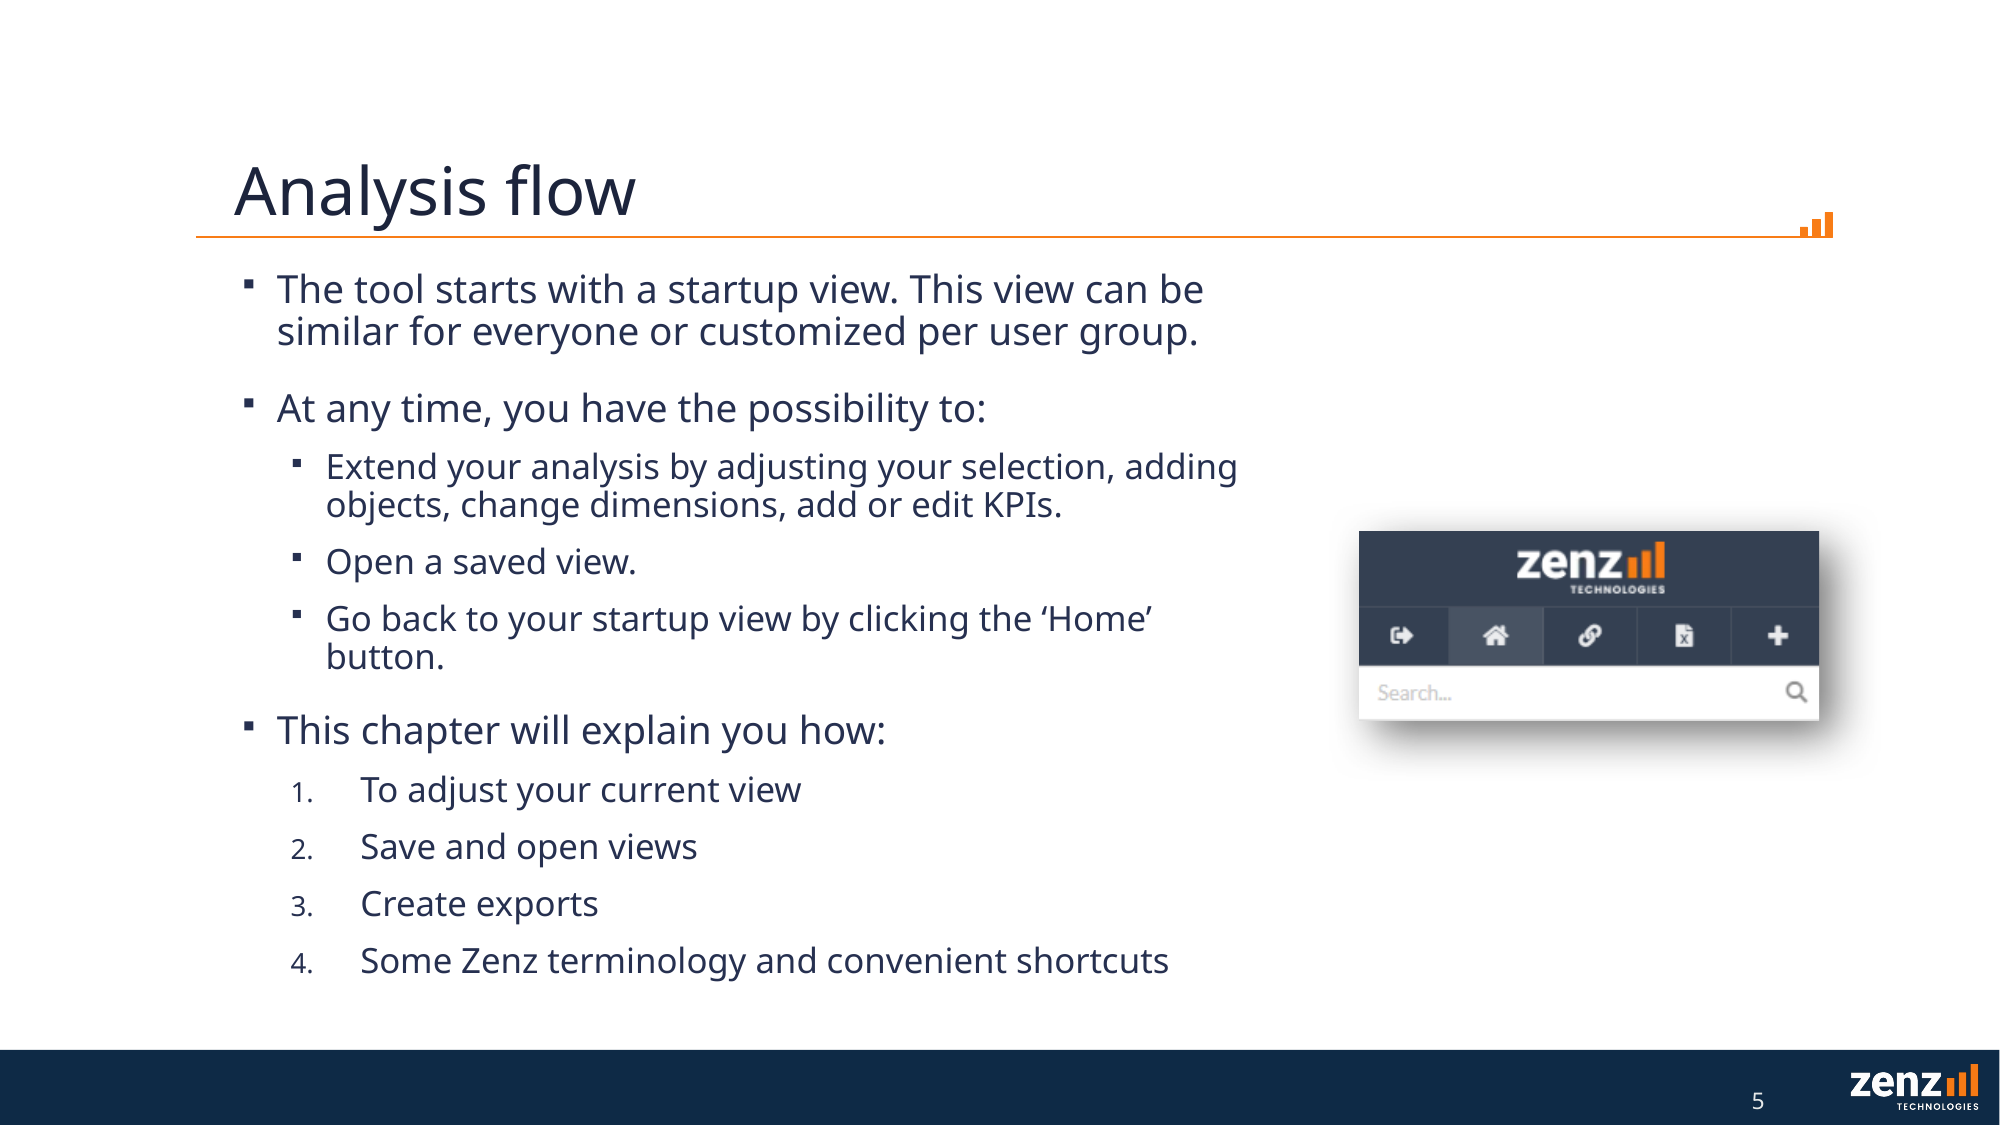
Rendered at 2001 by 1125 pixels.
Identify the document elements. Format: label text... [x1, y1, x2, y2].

list The tool starts with a startup view. This view can be similar for everyone or customized per user group. At any time, you have the possibility to: Extend your analysis by adjusting your selection, adding objects, change dimensions, add or edit KPIs. Open a saved view. Go back to your startup view by clicking the ‘Home’ button. This chapter will explain you how: To adjust your current view Save and open views Create exports Some Zenz terminology and convenient shortcuts [219, 262, 1275, 990]
slide_number 5 [1674, 1083, 1780, 1122]
picture [1359, 531, 1820, 721]
title Analysis flow [219, 76, 1780, 238]
picture [1850, 1064, 1979, 1110]
